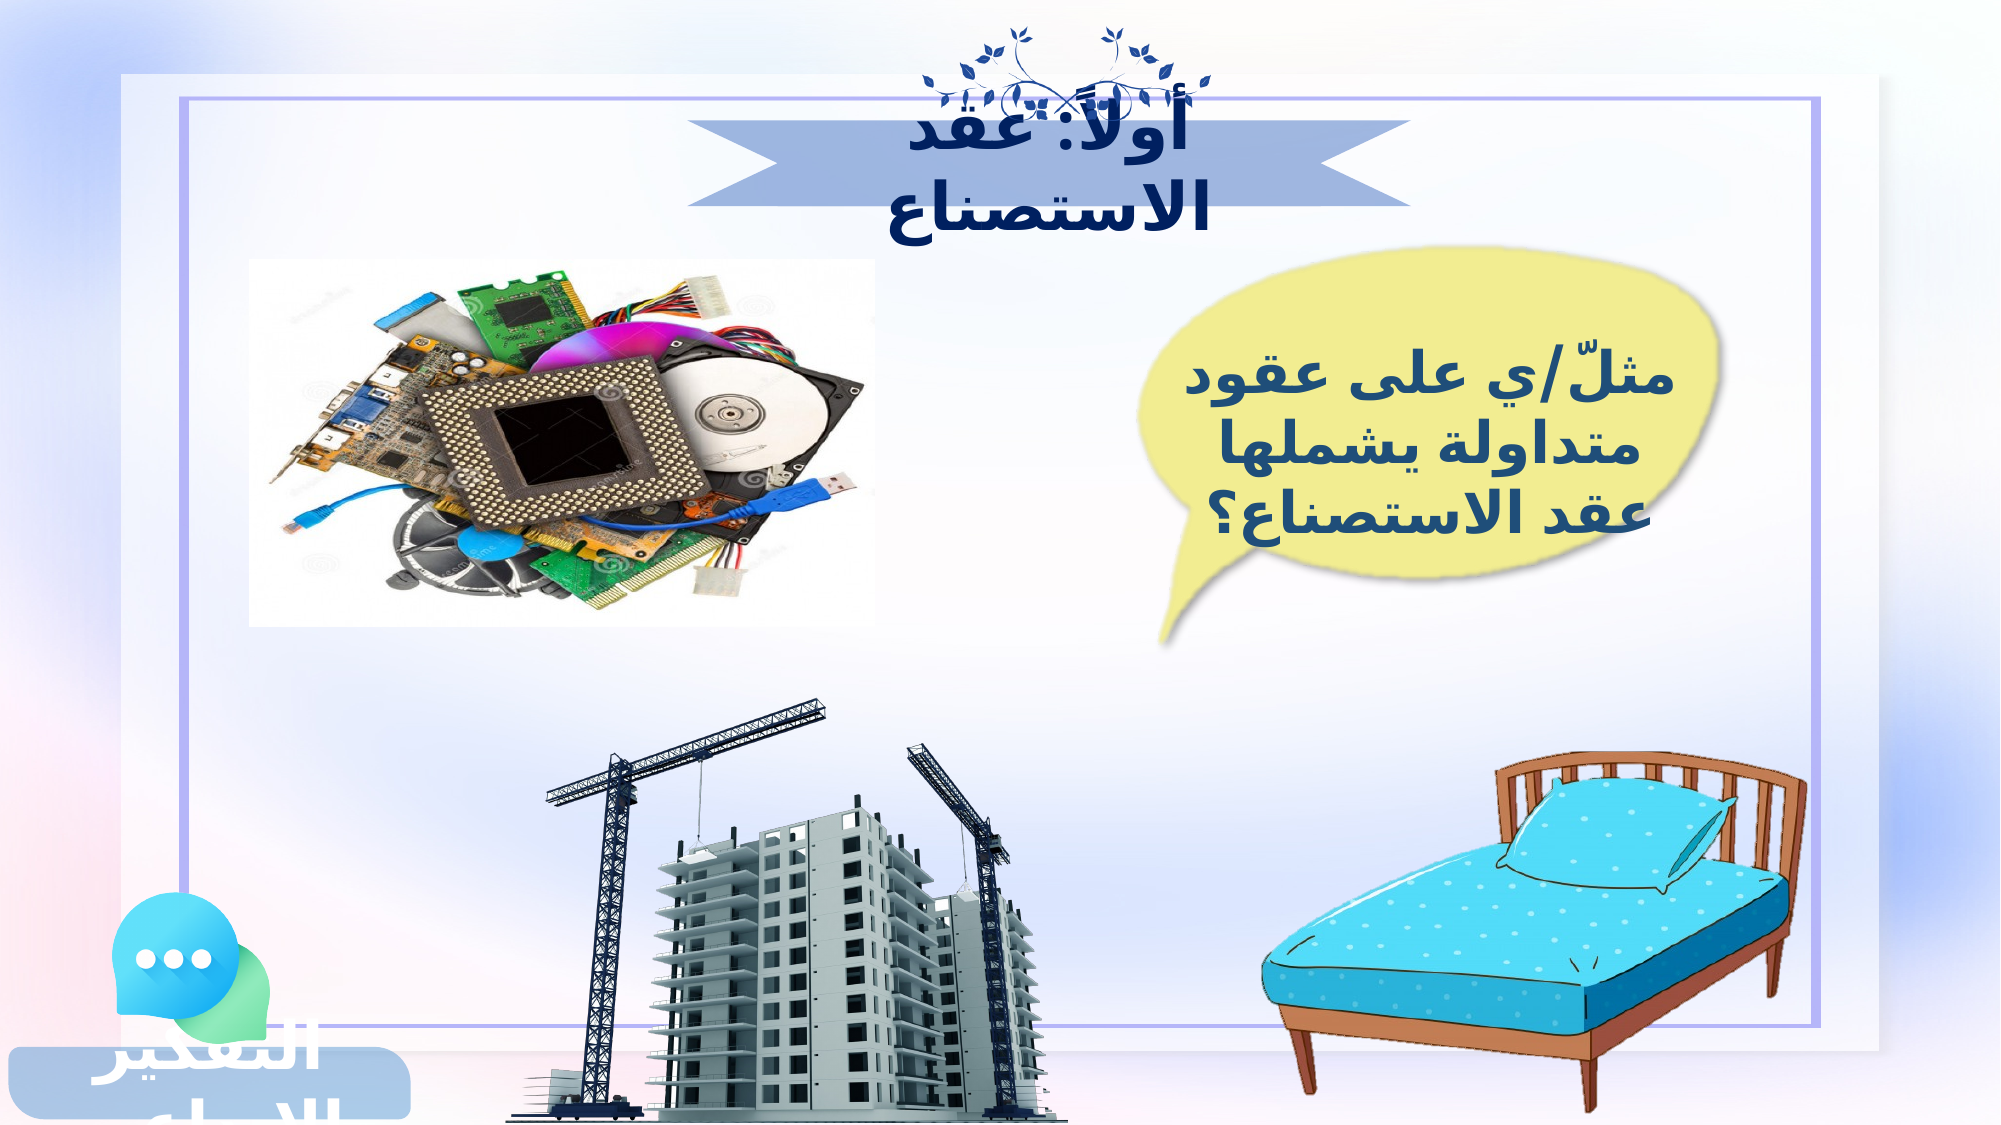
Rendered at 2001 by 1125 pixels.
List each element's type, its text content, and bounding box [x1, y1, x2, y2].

text_box أولاً: عقد الاستصناع [687, 120, 1412, 207]
text_box التفكير الابداعي [8, 1046, 411, 1120]
picture [0, 0, 2001, 1125]
